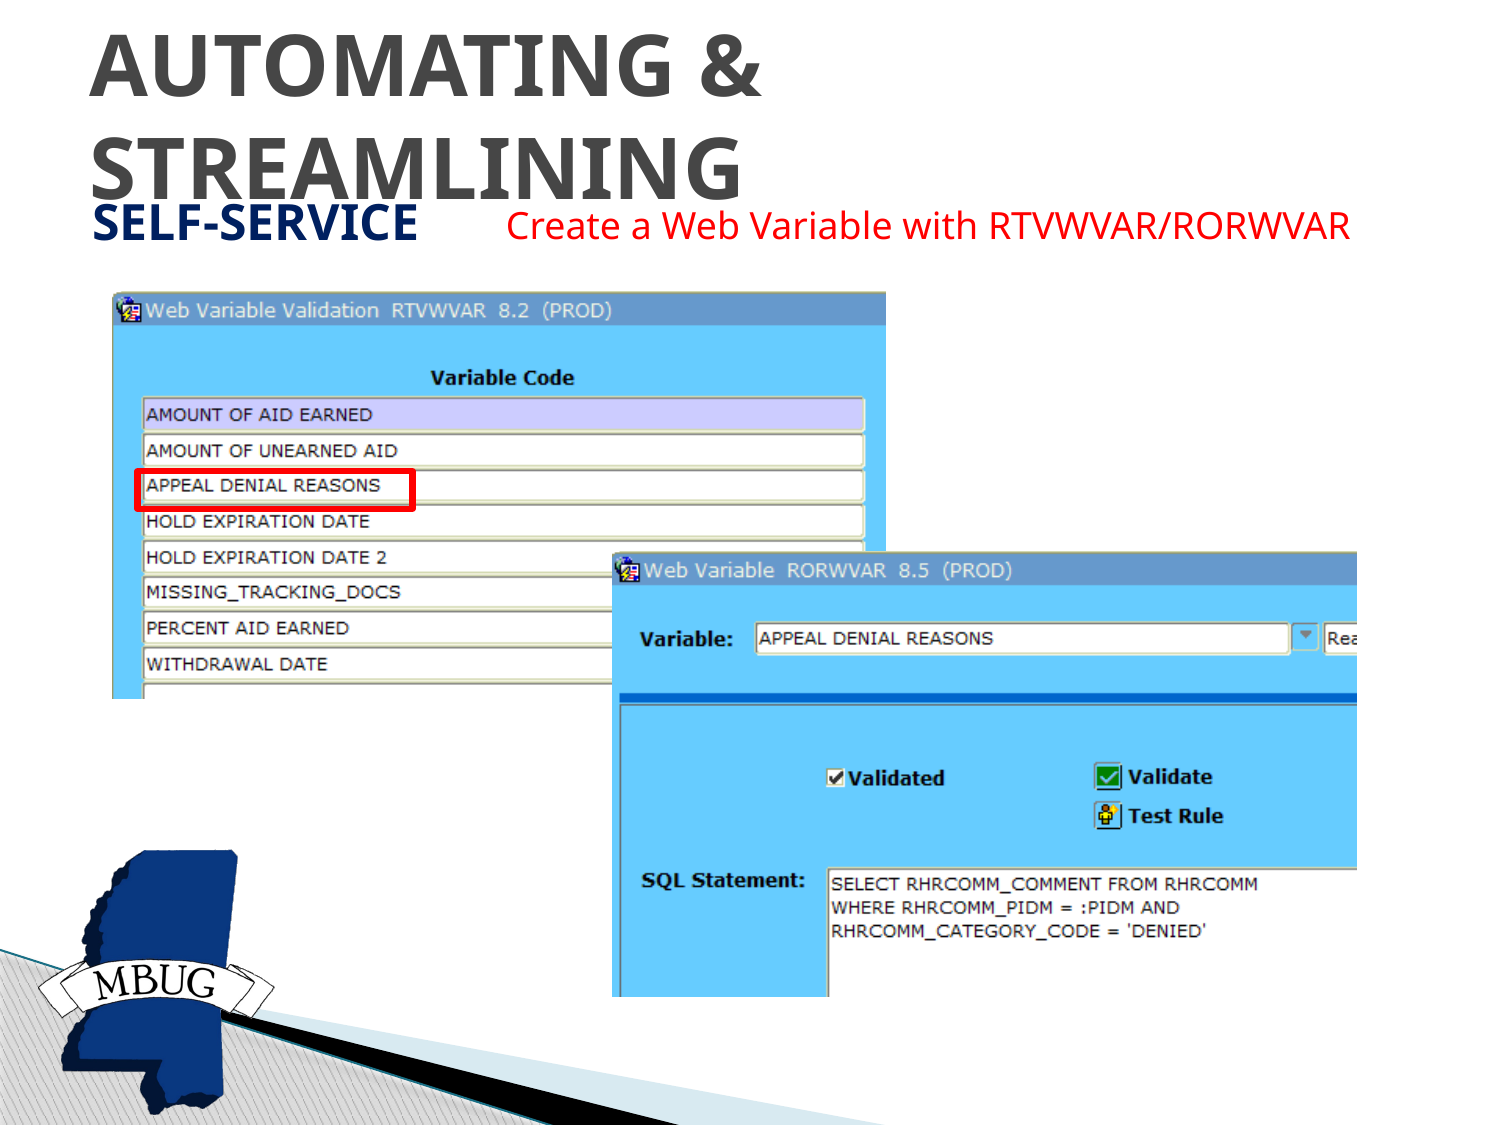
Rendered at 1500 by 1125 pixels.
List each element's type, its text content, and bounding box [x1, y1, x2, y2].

text_box Create a Web Variable with RTVWVAR/RORWVAR [491, 194, 1423, 254]
picture [37, 849, 276, 1115]
text_box SELF-SERVICE [77, 183, 1428, 318]
picture [112, 291, 1357, 997]
title AUTOMATING & STREAMLINING [75, 45, 1425, 183]
